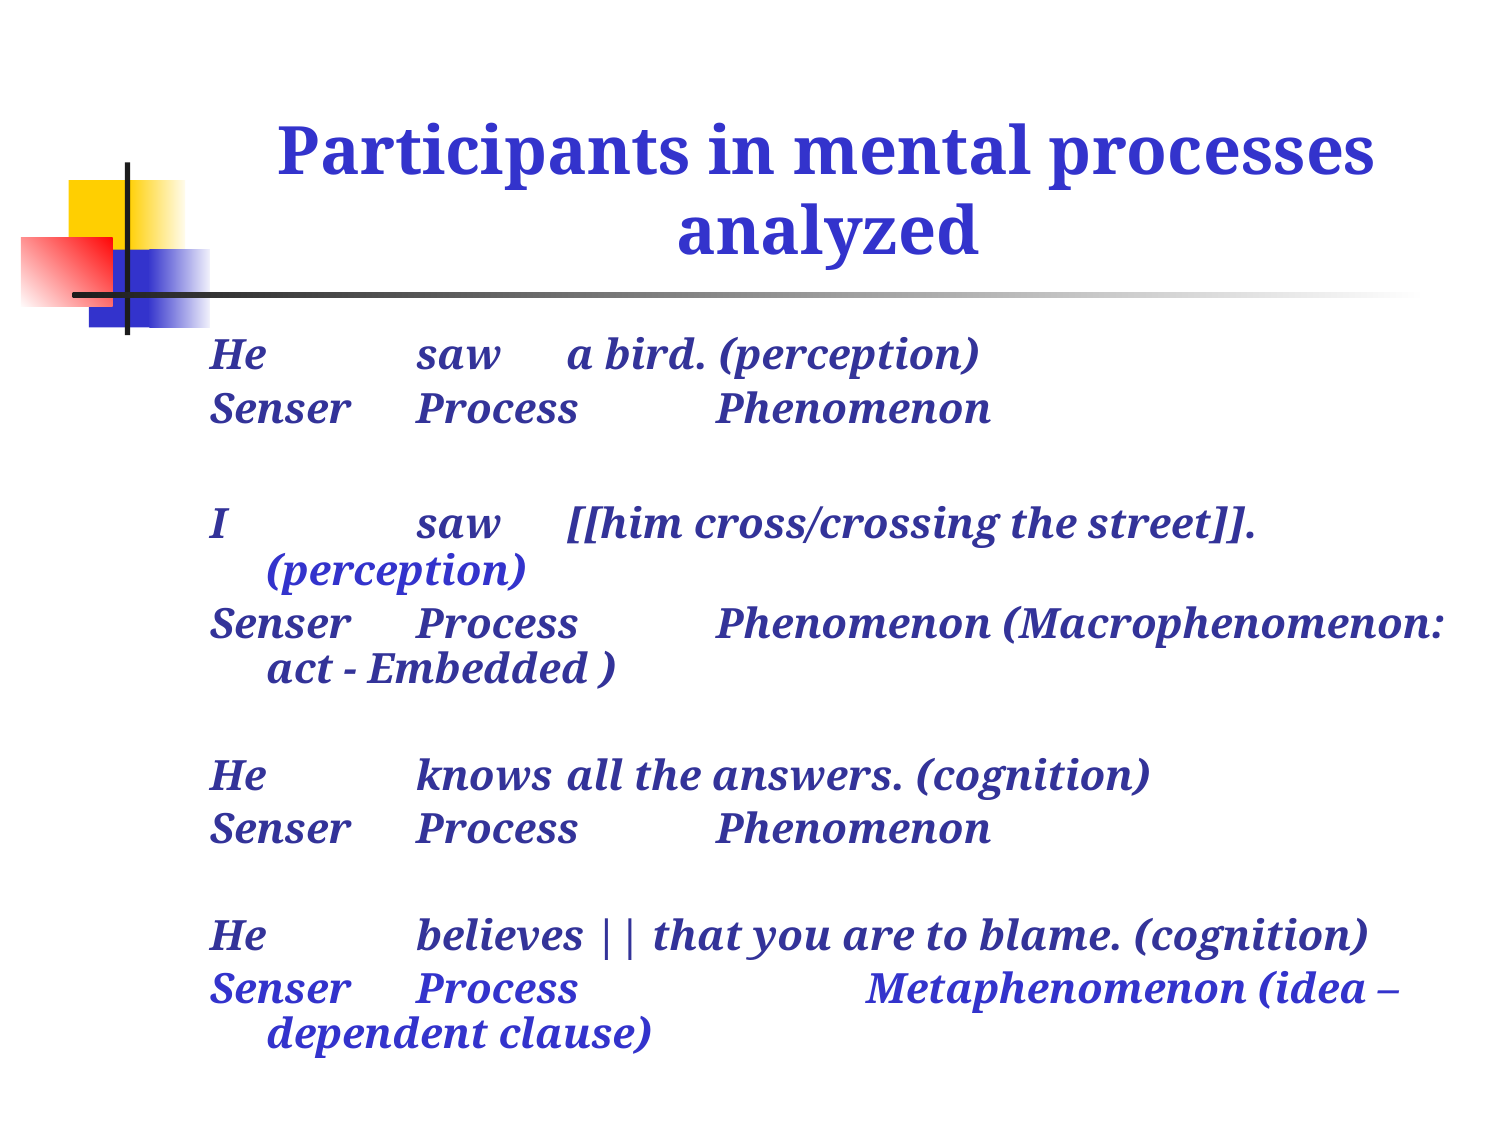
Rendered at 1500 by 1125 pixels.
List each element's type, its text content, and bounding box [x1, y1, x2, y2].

title Participants in mental processes analyzed [188, 34, 1468, 276]
list He saw a bird. (perception) Senser Process Phenomenon I saw [[him cross/crossing the street]]. (perception) Senser Process Phenomenon (Macrophenomenon: act - Embedded ) He knows all the answers. (cognition) Senser Process Phenomenon He believes || that you are to blame. (cognition) Senser Process Metaphenomenon (idea – dependent clause) [194, 326, 1470, 1002]
